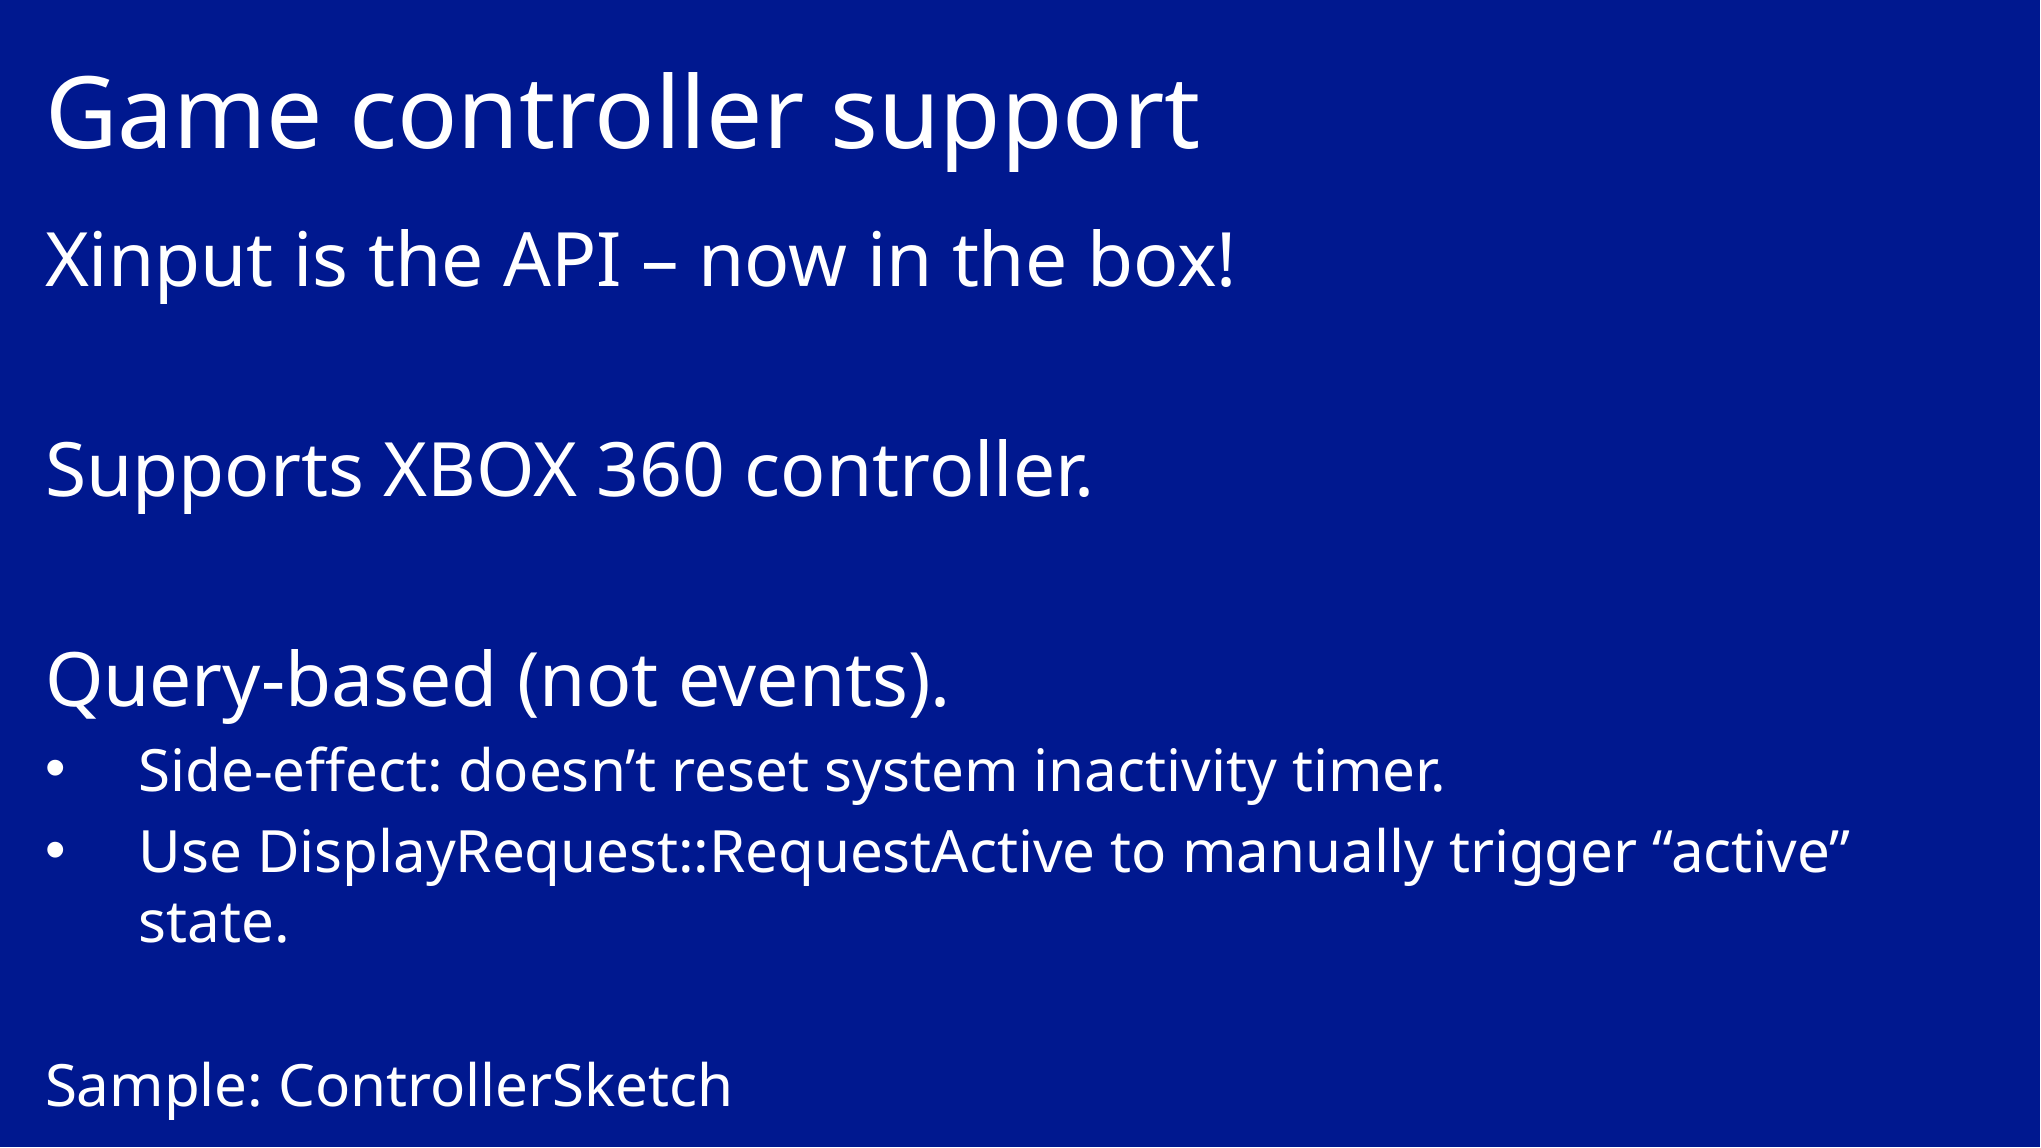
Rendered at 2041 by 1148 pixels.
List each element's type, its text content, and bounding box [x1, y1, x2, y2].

title Game controller support [45, 48, 1996, 199]
list Xinput is the API – now in the box! Supports XBOX 360 controller. Query-based (not events). Side-effect: doesn’t reset system inactivity timer. Use DisplayRequest::RequestActive to manually trigger “active” state. Sample: ControllerSketch [45, 211, 1950, 1099]
